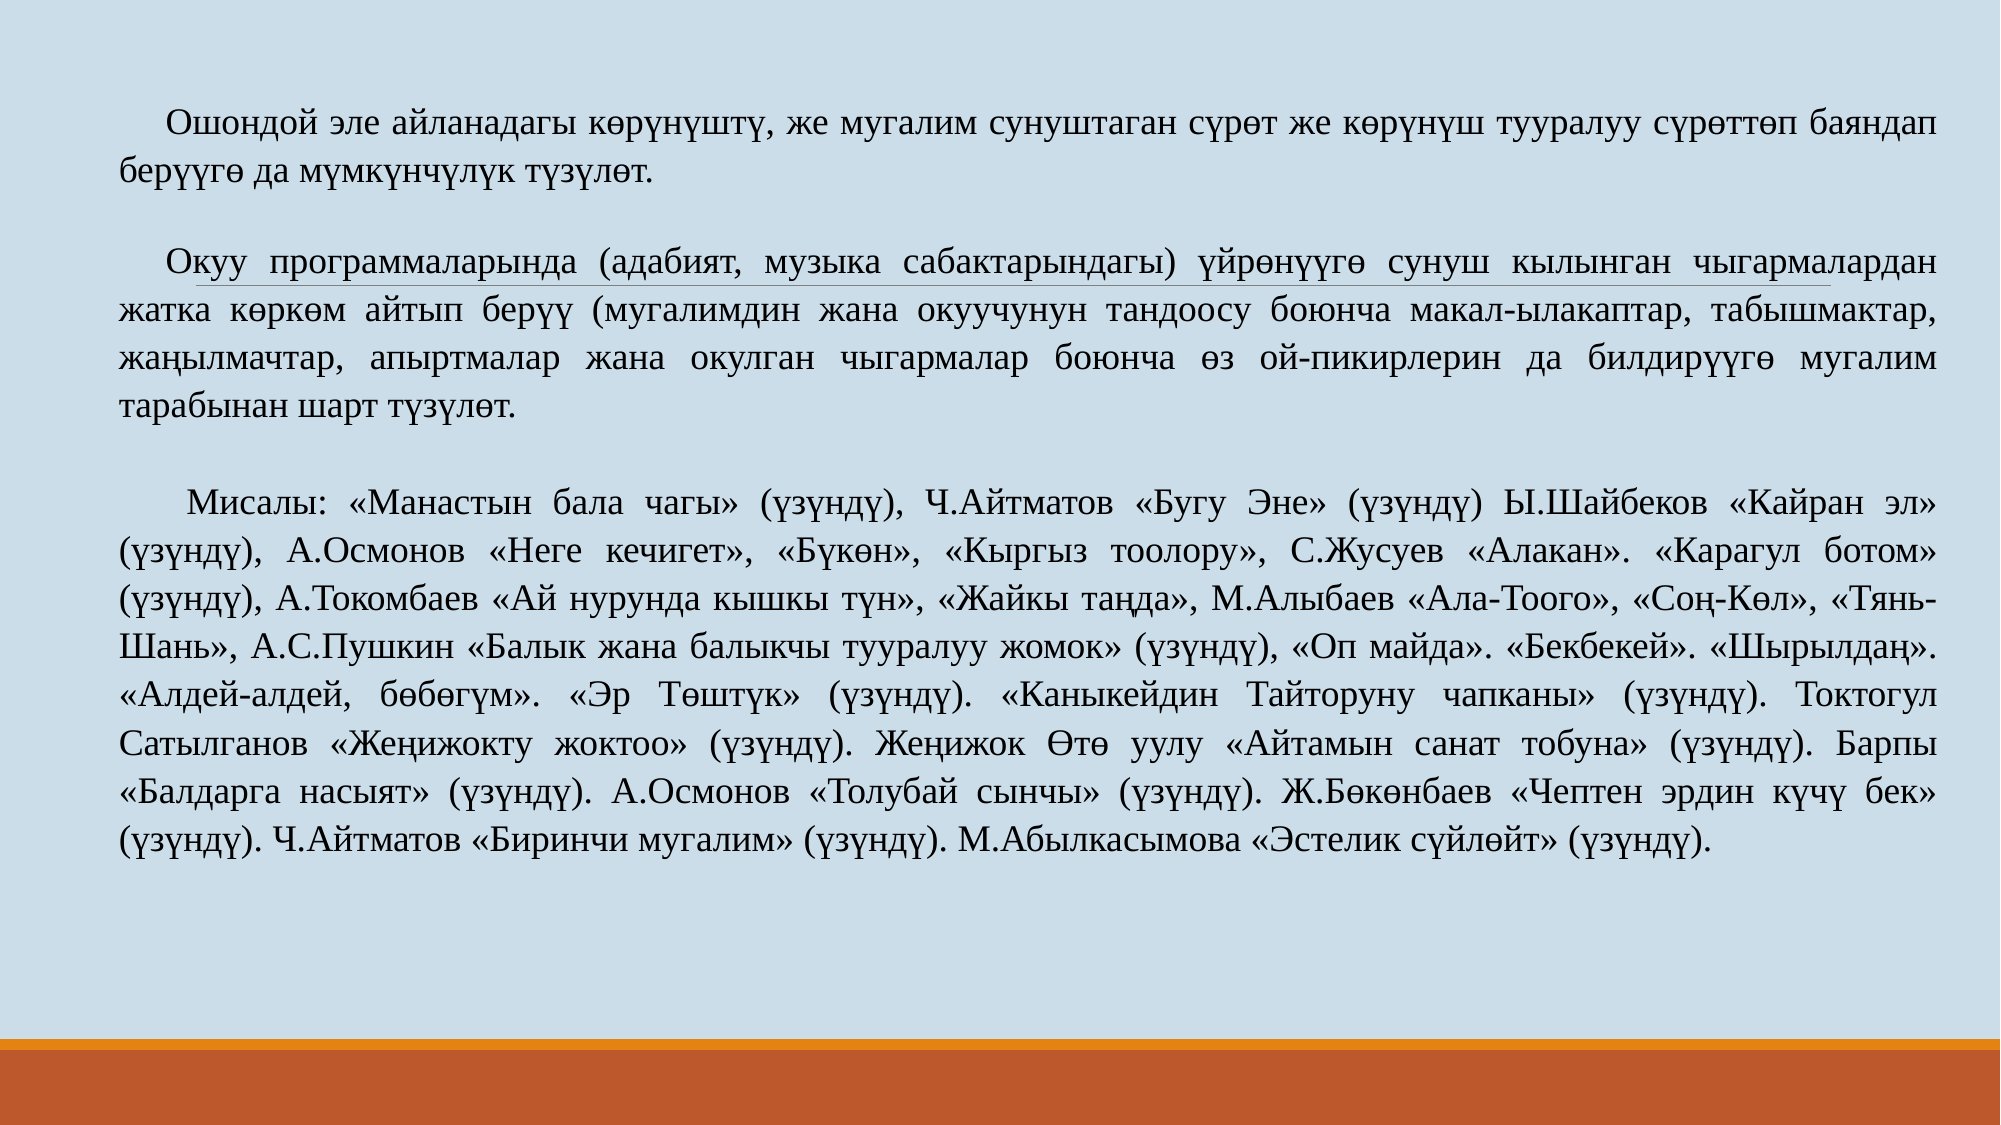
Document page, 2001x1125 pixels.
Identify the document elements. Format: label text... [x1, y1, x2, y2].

text_box Ошондой эле айланадагы көрүнүштү, же мугалим сунуштаган сүрөт же көрүнүш тууралуу сүрөттөп баяндап берүүгө да мүмкүнчүлүк түзүлөт. Окуу программаларында (адабият, музыка сабактарындагы) үйрөнүүгө сунуш кылынган чыгармалардан жатка көркөм айтып берүү (мугалимдин жана окуучунун тандоосу боюнча макал-ылакаптар, табышмактар, жаңылмачтар, апыртмалар жана окулган чыгармалар боюнча өз ой-пикирлерин да билдирүүгө мугалим тарабынан шарт түзүлөт. Мисалы: «Манастын бала чагы» (үзүндү), Ч.Айтматов «Бугу Эне» (үзүндү) Ы.Шайбеков «Кайран эл» (үзүндү), А.Осмонов «Неге кечигет», «Бүкөн», «Кыргыз тоолору», С.Жусуев «Алакан». «Карагул ботом» (үзүндү), А.Токомбаев «Ай нурунда кышкы түн», «Жайкы таңда», М.Алыбаев «Ала-Тоого», «Соң-Көл», «Тянь-Шань», А.С.Пушкин «Балык жана балыкчы тууралуу жомок» (үзүндү), «Оп майда». «Бекбекей». «Шырылдаң». «Алдей-алдей, бөбөгүм». «Эр Төштүк» (үзүндү). «Каныкейдин Тайторуну чапканы» (үзүндү). Токтогул Сатылганов «Жеңижокту жоктоо» (үзүндү). Жеңижок Өтө уулу «Айтамын санат тобуна» (үзүндү). Барпы «Балдарга насыят» (үзүндү). А.Осмонов «Толубай сынчы» (үзүндү). Ж.Бөкөнбаев «Чептен эрдин күчү бек» (үзүндү). Ч.Айтматов «Биринчи мугалим» (үзүндү). М.Абылкасымова «Эстелик сүйлөйт» (үзүндү). [104, 86, 1955, 911]
